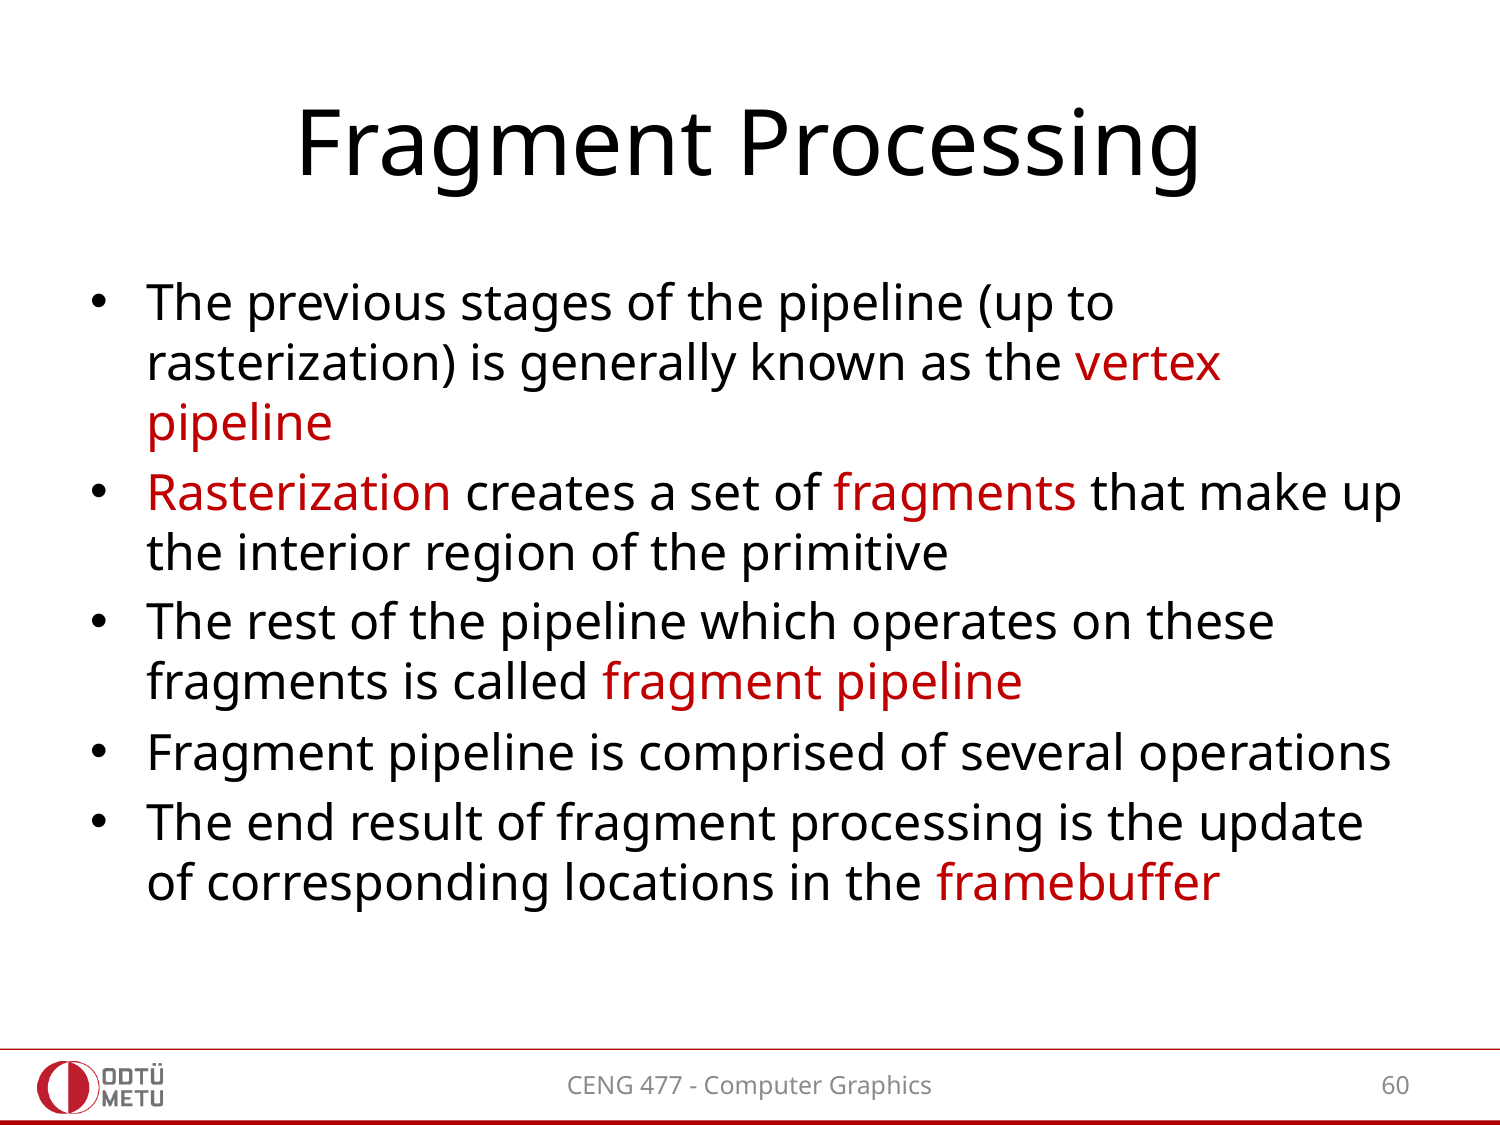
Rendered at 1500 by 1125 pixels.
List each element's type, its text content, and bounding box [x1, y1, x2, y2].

slide_number 60 [1074, 1056, 1425, 1117]
footer CENG 477 - Computer Graphics [512, 1056, 988, 1117]
picture [37, 1061, 163, 1114]
title Fragment Processing [75, 45, 1425, 233]
list The previous stages of the pipeline (up to rasterization) is generally known as the vertex pipeline Rasterization creates a set of fragments that make up the interior region of the primitive The rest of the pipeline which operates on these fragments is called fragment pipeline Fragment pipeline is comprised of several operations The end result of fragment processing is the update of corresponding locations in the framebuffer [75, 262, 1425, 1005]
